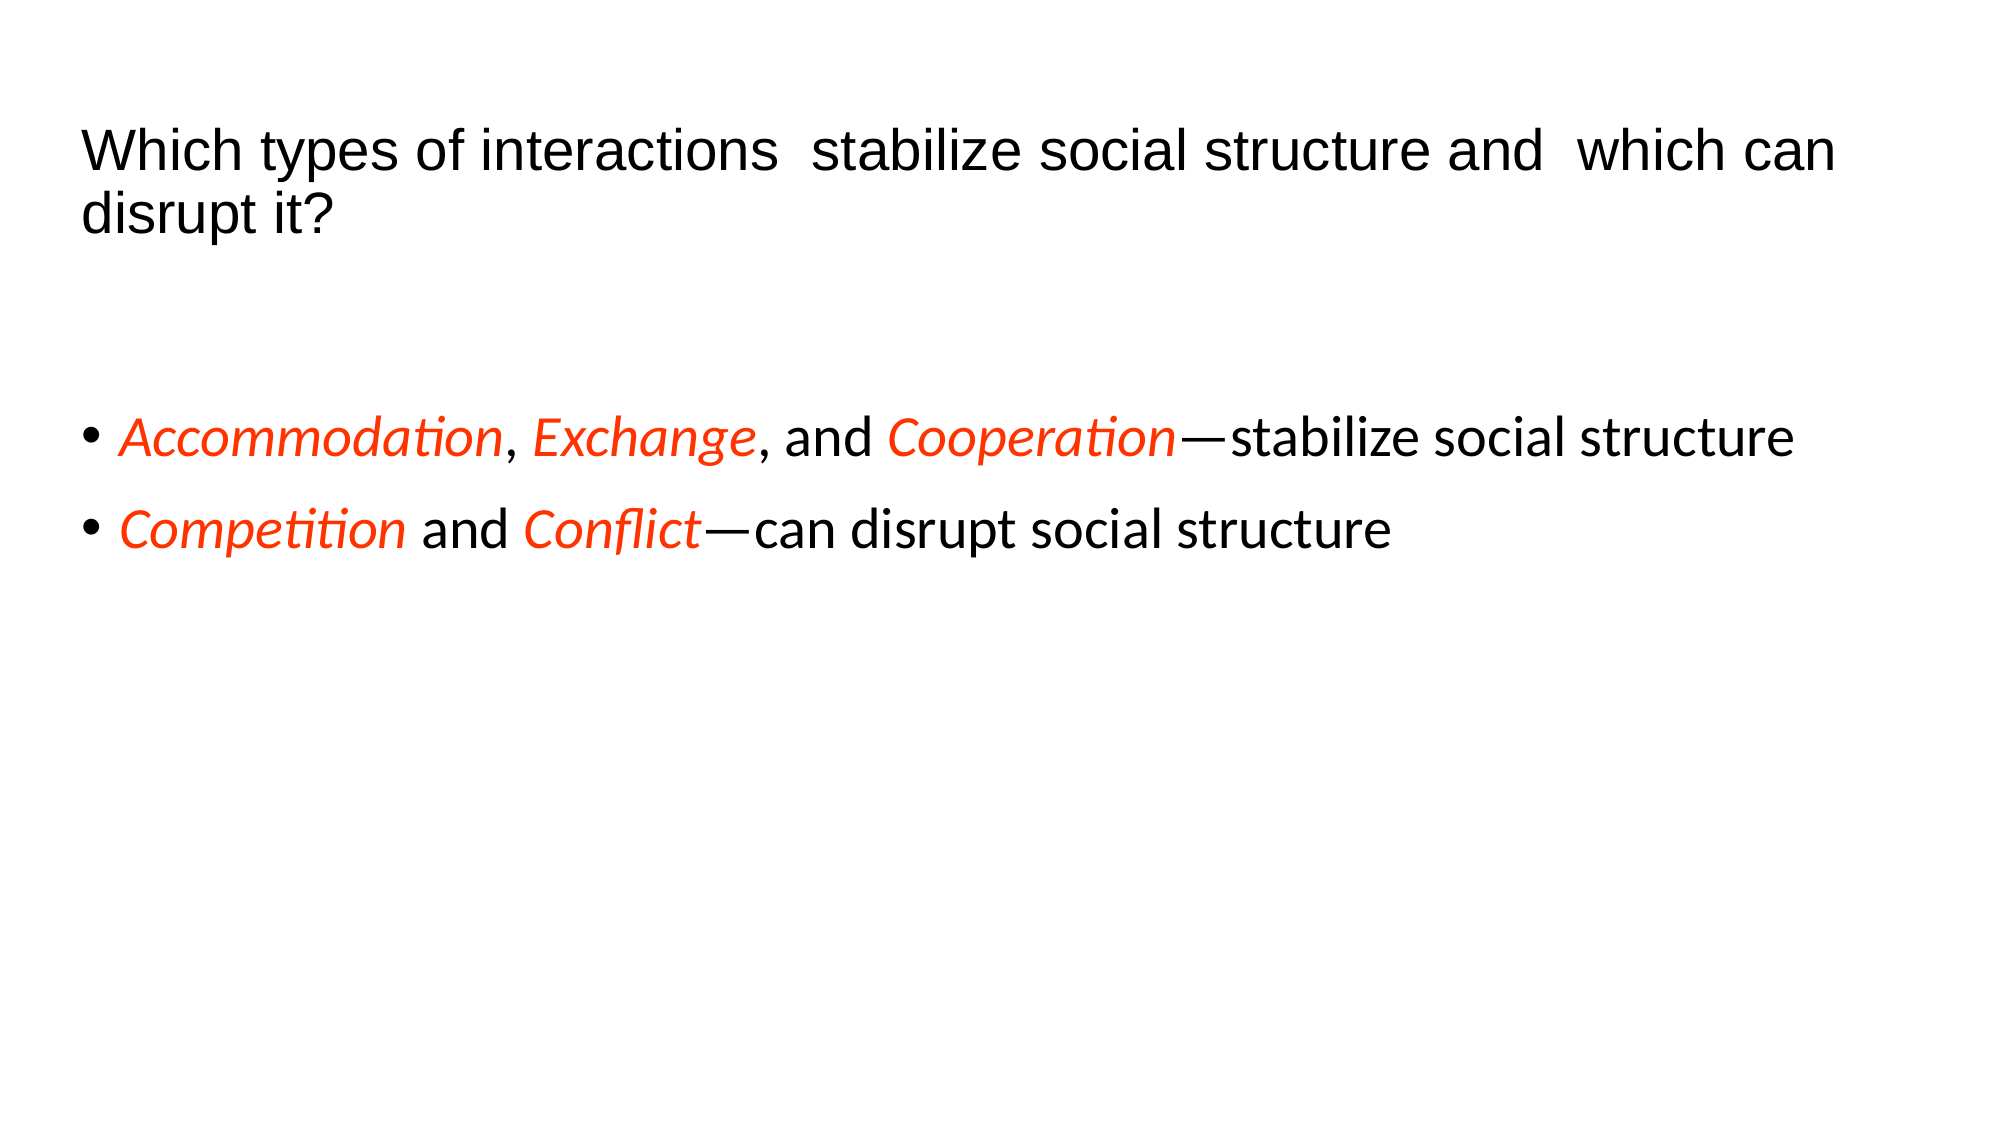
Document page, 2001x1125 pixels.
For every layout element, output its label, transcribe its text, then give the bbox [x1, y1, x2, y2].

list Accommodation, Exchange, and Cooperation—stabilize social structure Competition and Conflict—can disrupt social structure [66, 398, 1967, 998]
title Which types of interactions stabilize social structure and which can disrupt it? [66, 75, 1967, 363]
